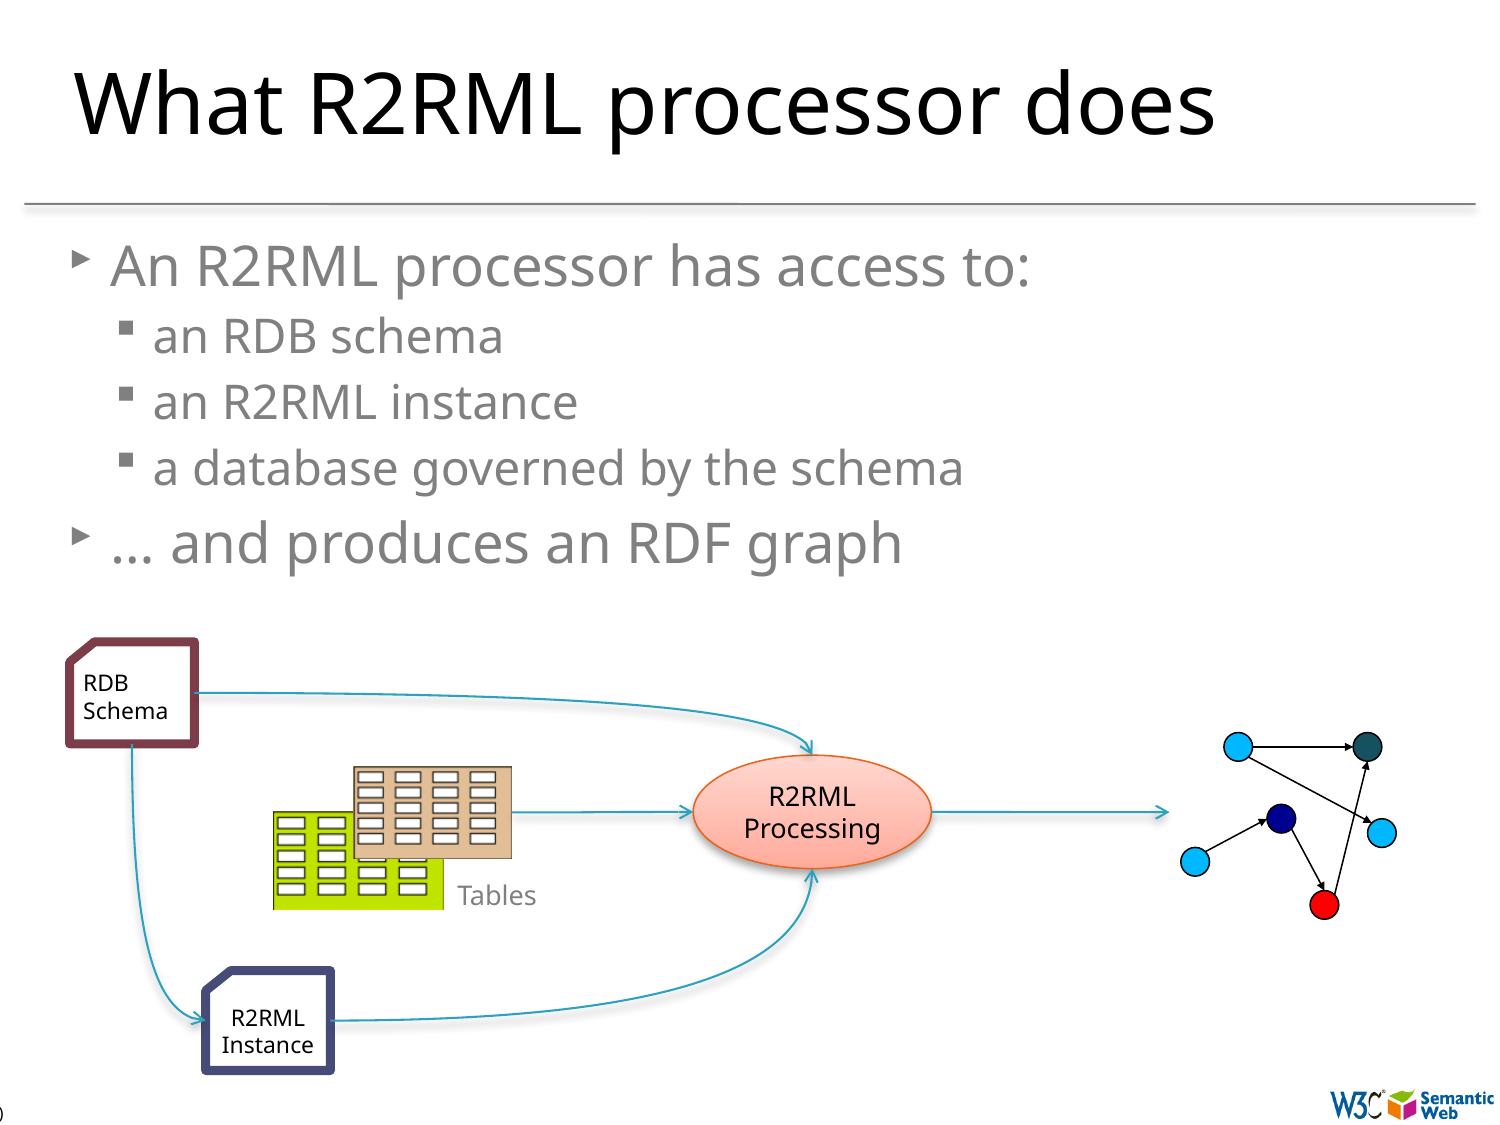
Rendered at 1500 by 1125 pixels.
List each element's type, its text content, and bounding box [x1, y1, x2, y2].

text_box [30, 845, 308, 920]
text_box R2RML Processing [692, 754, 932, 870]
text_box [194, 692, 813, 756]
text_box RDB Schema [65, 637, 199, 749]
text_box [330, 868, 813, 1021]
picture [1330, 1087, 1494, 1120]
title What R2RML processor does [58, 6, 1453, 195]
list An R2RML processor has access to: an RDB schema an R2RML instance a database governed by the schema … and produces an RDF graph [35, 222, 1453, 994]
text_box R2RML Instance [201, 966, 335, 1076]
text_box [273, 768, 513, 910]
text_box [1180, 732, 1397, 920]
